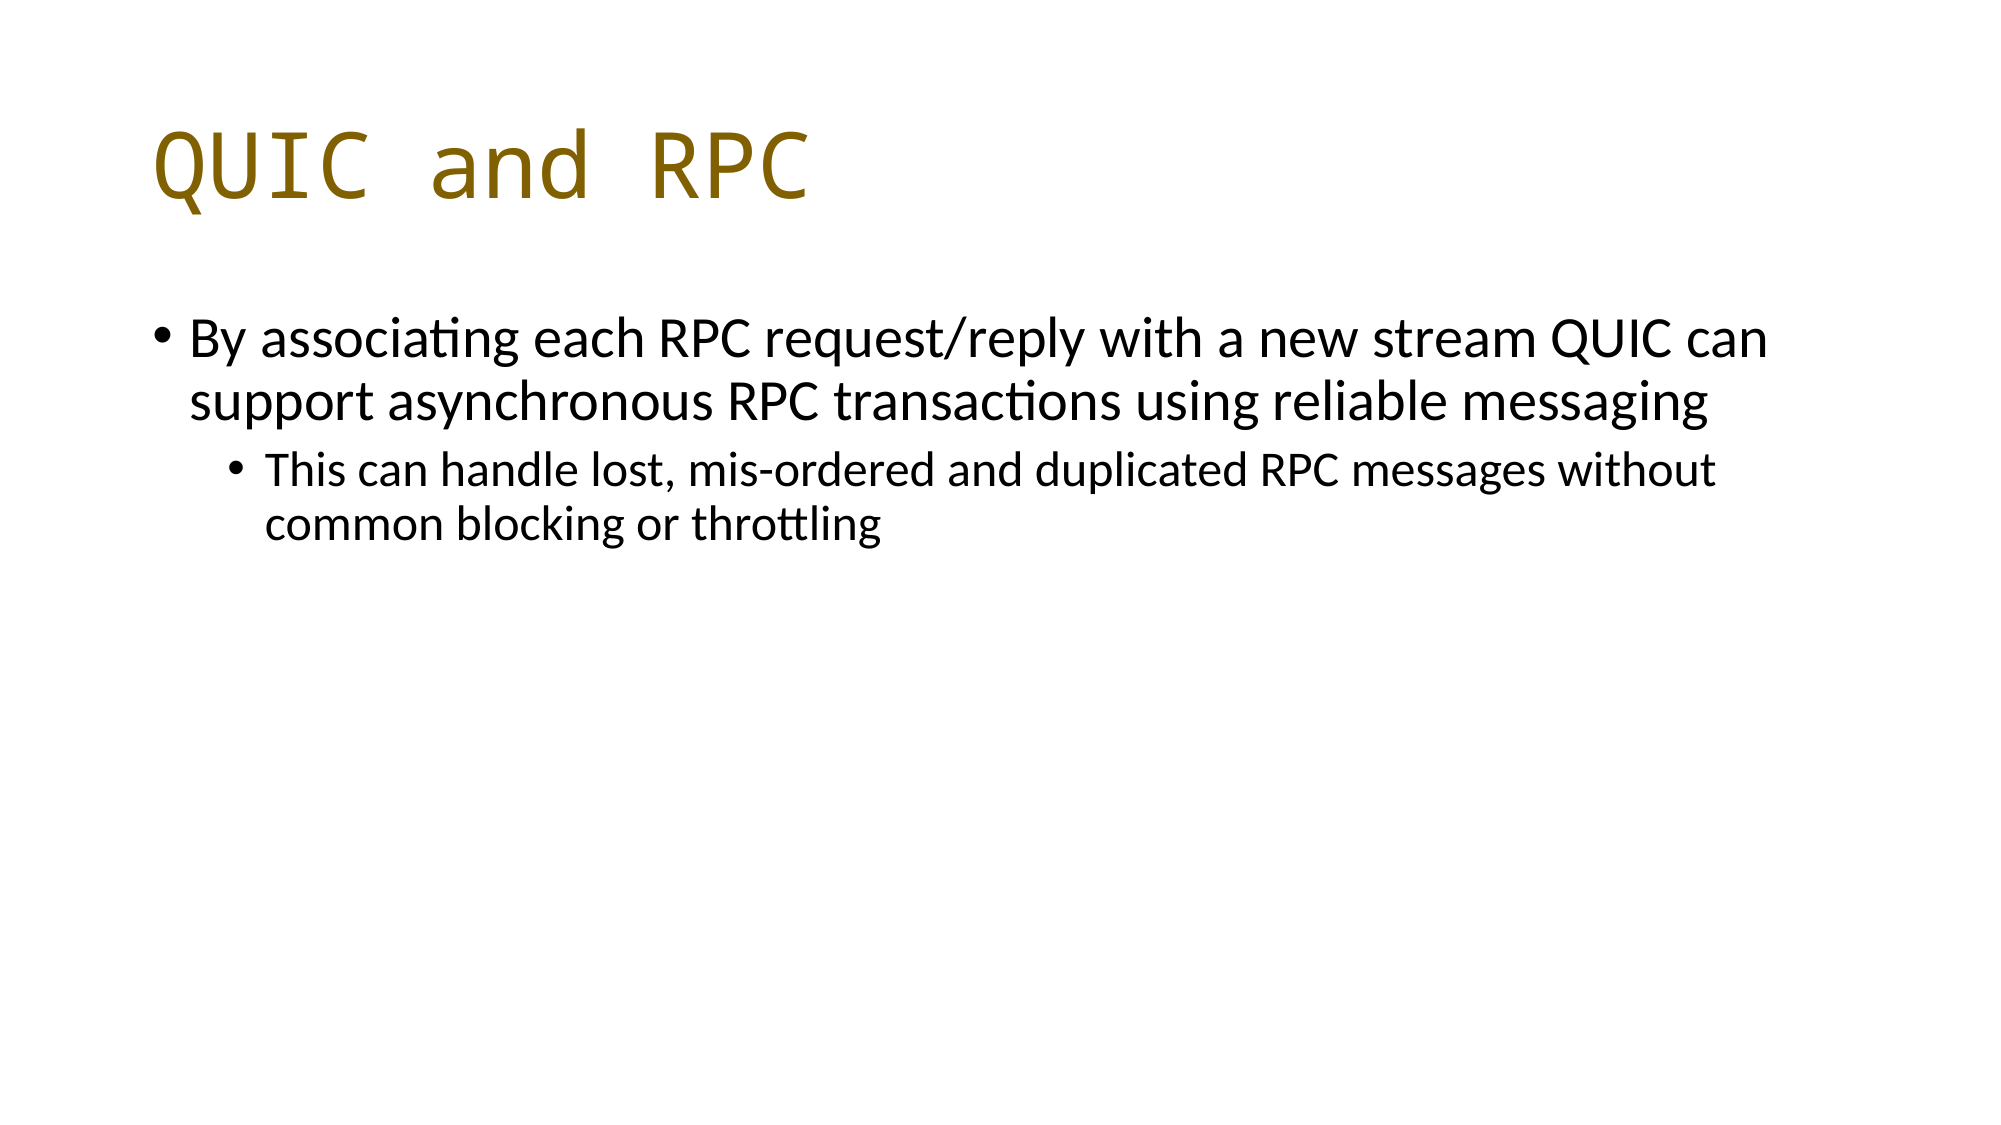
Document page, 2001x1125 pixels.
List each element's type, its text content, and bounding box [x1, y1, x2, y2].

list By associating each RPC request/reply with a new stream QUIC can support asynchronous RPC transactions using reliable messaging This can handle lost, mis-ordered and duplicated RPC messages without common blocking or throttling [137, 299, 1863, 1014]
title QUIC and RPC [137, 59, 1863, 278]
